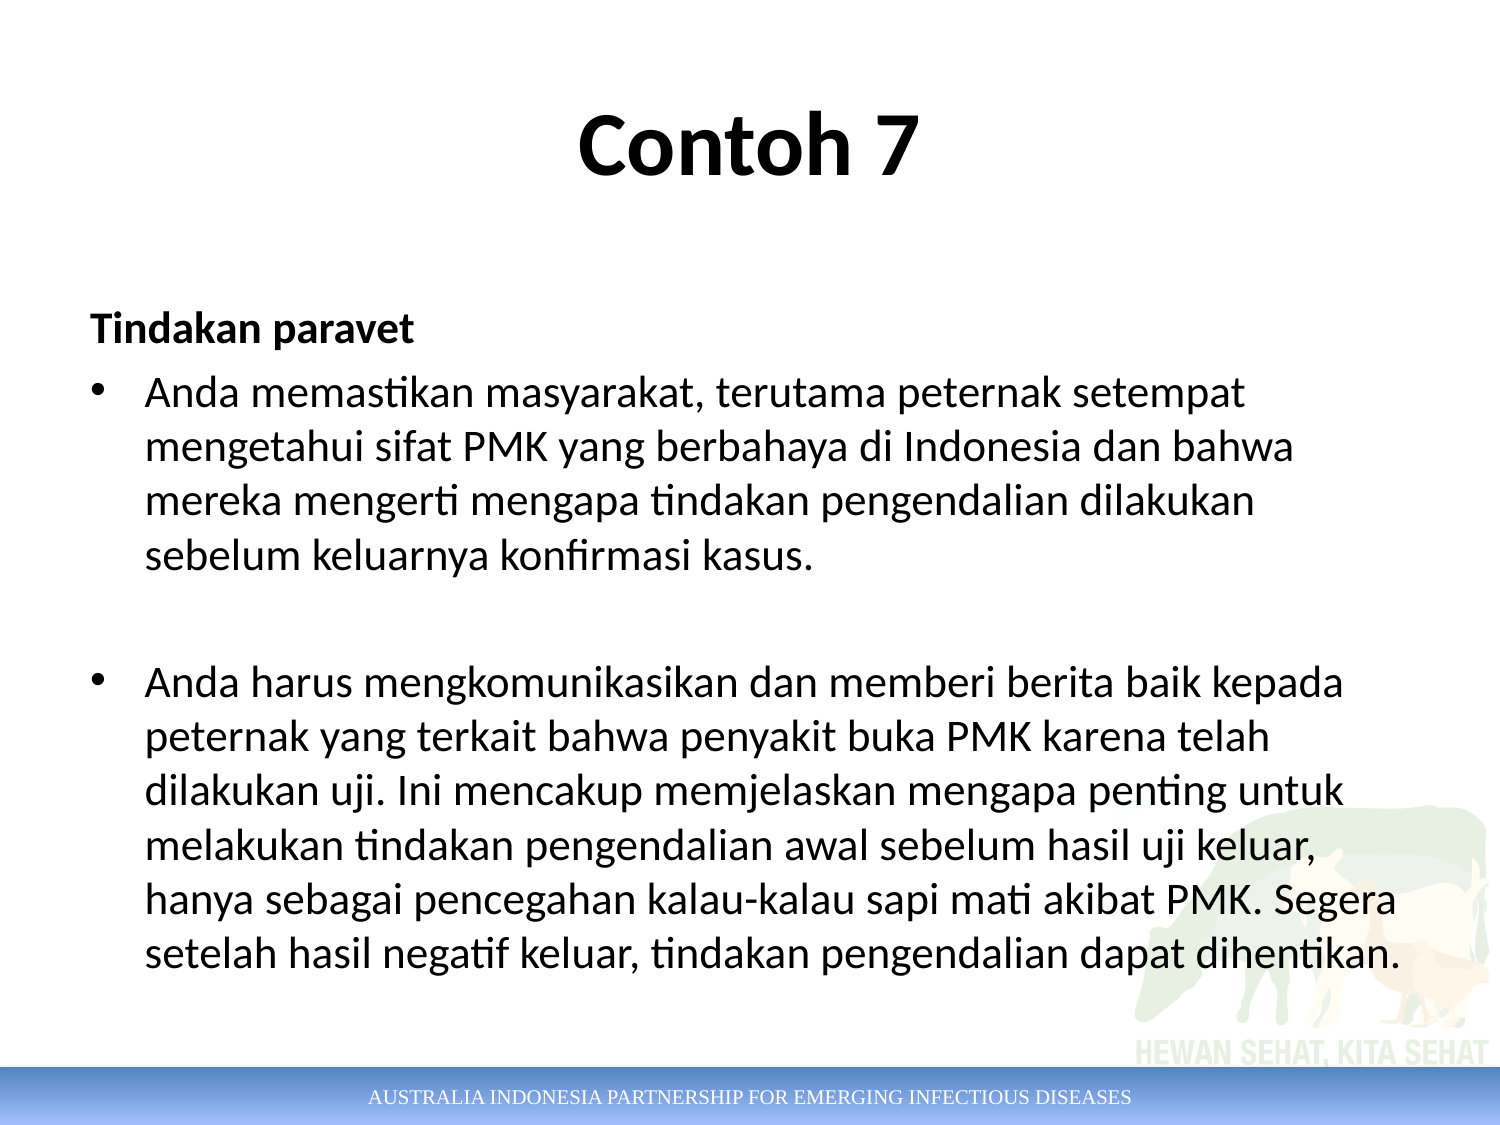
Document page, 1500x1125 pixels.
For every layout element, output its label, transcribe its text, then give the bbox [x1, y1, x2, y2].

list Tindakan paravet Anda memastikan masyarakat, terutama peternak setempat mengetahui sifat PMK yang berbahaya di Indonesia dan bahwa mereka mengerti mengapa tindakan pengendalian dilakukan sebelum keluarnya konfirmasi kasus. Anda harus mengkomunikasikan dan memberi berita baik kepada peternak yang terkait bahwa penyakit buka PMK karena telah dilakukan uji. Ini mencakup memjelaskan mengapa penting untuk melakukan tindakan pengendalian awal sebelum hasil uji keluar, hanya sebagai pencegahan kalau-kalau sapi mati akibat PMK. Segera setelah hasil negatif keluar, tindakan pengendalian dapat dihentikan. [75, 290, 1425, 1005]
title Contoh 7 [75, 45, 1425, 233]
